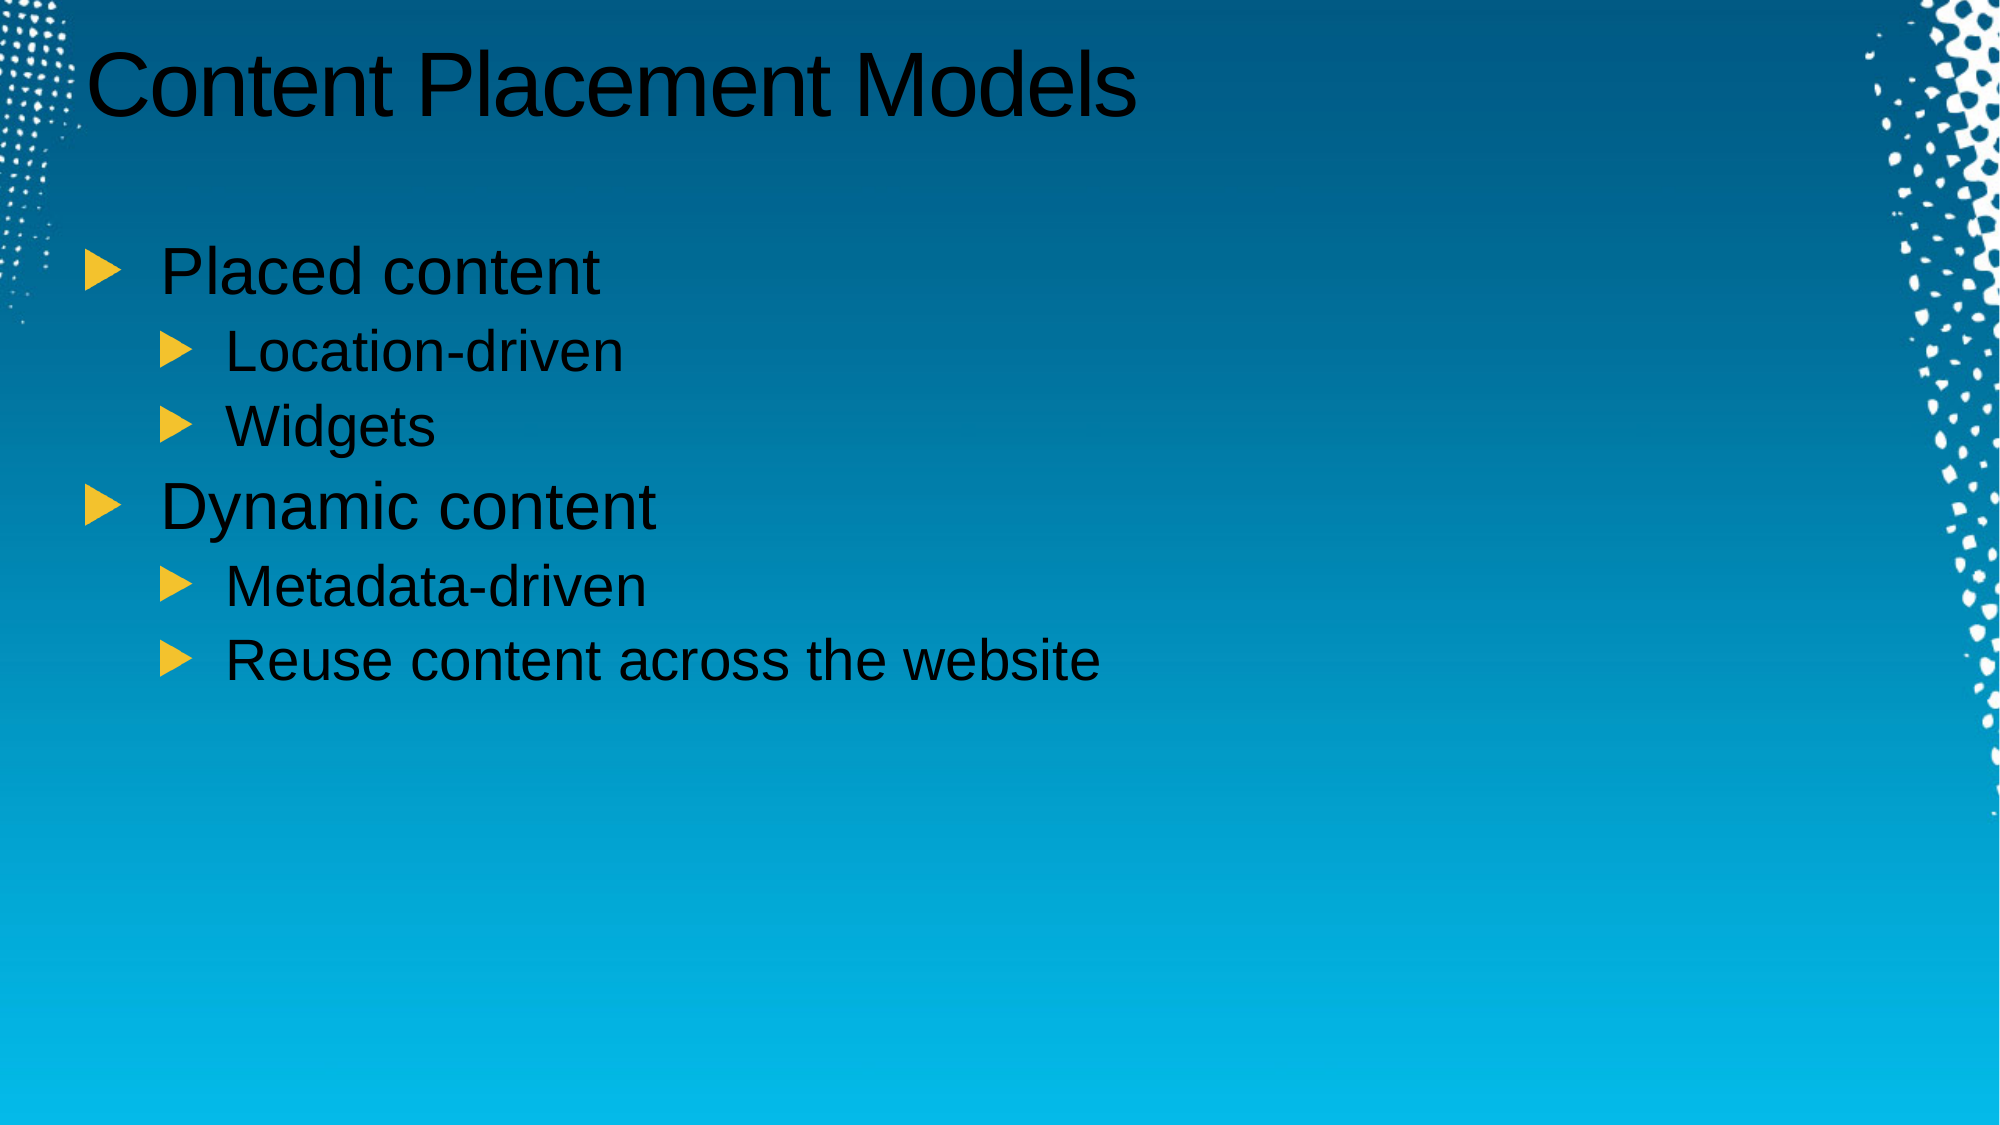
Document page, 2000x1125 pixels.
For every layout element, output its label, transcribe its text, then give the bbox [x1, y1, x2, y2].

picture [0, 24, 9, 33]
picture [278, 576, 303, 605]
picture [684, 650, 688, 679]
picture [506, 644, 518, 679]
picture [1978, 517, 1987, 527]
picture [43, 42, 49, 53]
picture [1994, 382, 2000, 391]
picture [1952, 502, 1967, 516]
picture [1990, 492, 2000, 505]
picture [323, 650, 327, 679]
picture [54, 76, 60, 83]
picture [620, 576, 624, 605]
picture [1920, 257, 1932, 264]
picture [1988, 547, 2000, 561]
picture [359, 576, 373, 605]
picture [1972, 312, 1985, 322]
picture [13, 41, 25, 49]
picture [949, 650, 974, 679]
picture [1919, 367, 1930, 378]
picture [1963, 535, 1977, 550]
picture [492, 576, 506, 605]
picture [1930, 291, 1941, 297]
picture [555, 576, 580, 605]
picture [1963, 278, 1976, 291]
picture [1980, 460, 1987, 469]
picture [1935, 0, 2000, 306]
picture [1946, 525, 1956, 533]
picture [326, 576, 353, 605]
picture [1935, 177, 1945, 189]
picture [33, 88, 42, 97]
picture [1995, 582, 2000, 595]
picture [983, 639, 988, 679]
picture [1945, 213, 1955, 220]
picture [1898, 188, 1912, 198]
picture [271, 650, 296, 679]
picture [622, 650, 649, 679]
picture [56, 47, 64, 55]
picture [24, 72, 32, 79]
picture [38, 74, 47, 80]
picture [1922, 200, 1934, 207]
picture [1973, 368, 1982, 380]
picture [631, 576, 642, 605]
picture [58, 32, 66, 41]
picture [391, 576, 418, 605]
picture [28, 42, 36, 53]
picture [31, 131, 37, 138]
picture [1921, 0, 1934, 8]
picture [1941, 324, 1952, 332]
picture [41, 59, 48, 67]
picture [378, 565, 382, 605]
picture [231, 567, 268, 605]
picture [0, 155, 5, 163]
picture [18, 13, 26, 19]
picture [1968, 481, 1978, 492]
picture [16, 143, 21, 151]
picture [827, 639, 831, 679]
picture [308, 570, 320, 605]
picture [1955, 557, 1965, 573]
picture [42, 31, 53, 39]
picture [29, 27, 38, 38]
picture [33, 0, 42, 10]
picture [905, 650, 926, 679]
picture [1942, 465, 1958, 483]
picture [1970, 426, 1980, 436]
picture [1892, 212, 1902, 216]
picture [1974, 683, 1985, 694]
picture [1950, 359, 1960, 366]
picture [587, 644, 599, 679]
picture [1925, 141, 1935, 155]
picture [305, 650, 317, 679]
picture [1960, 392, 1970, 403]
picture [524, 650, 549, 679]
picture [1992, 438, 2000, 448]
picture [765, 650, 787, 679]
picture [569, 650, 580, 679]
picture [161, 407, 190, 441]
picture [1935, 431, 1946, 449]
picture [16, 22, 23, 34]
picture [440, 576, 467, 605]
picture [1991, 637, 2000, 652]
picture [1955, 246, 1965, 256]
picture [1926, 344, 1939, 358]
picture [55, 62, 62, 69]
picture [926, 650, 943, 679]
picture [1911, 223, 1918, 230]
picture [511, 565, 515, 605]
picture [161, 567, 190, 600]
picture [26, 57, 34, 68]
picture [1054, 644, 1066, 679]
picture [1914, 164, 1923, 177]
picture [1991, 747, 2000, 765]
list Placed content Location-driven Widgets Dynamic content Metadata-driven Reuse content across the website [85, 237, 1914, 562]
picture [1988, 691, 2000, 709]
picture [1889, 152, 1901, 166]
picture [1983, 404, 1992, 414]
picture [365, 650, 390, 679]
picture [1914, 274, 1920, 291]
picture [30, 14, 40, 23]
picture [525, 576, 529, 605]
picture [231, 641, 262, 679]
picture [33, 116, 40, 124]
picture [1963, 589, 1976, 607]
picture [1969, 625, 1985, 642]
picture [1932, 235, 1943, 241]
picture [1957, 187, 1971, 200]
picture [1948, 413, 1958, 424]
picture [336, 650, 358, 679]
picture [859, 650, 884, 679]
picture [1915, 109, 1924, 119]
picture [1993, 321, 2000, 339]
picture [6, 97, 12, 105]
picture [1963, 335, 1972, 344]
picture [1953, 301, 1962, 312]
picture [3, 10, 11, 18]
picture [586, 576, 611, 605]
picture [991, 650, 1007, 679]
picture [477, 650, 481, 679]
picture [86, 250, 119, 289]
picture [1982, 714, 1993, 729]
picture [1073, 650, 1098, 679]
picture [808, 644, 820, 679]
picture [1925, 87, 1941, 99]
picture [18, 0, 29, 6]
picture [1929, 27, 1945, 45]
picture [1984, 349, 1992, 357]
picture [161, 641, 190, 675]
picture [45, 16, 55, 24]
picture [703, 650, 728, 679]
picture [1928, 399, 1939, 415]
picture [558, 650, 562, 679]
picture [838, 650, 849, 679]
picture [1979, 657, 1995, 676]
picture [1914, 308, 1929, 326]
picture [161, 332, 190, 366]
picture [9, 84, 15, 91]
picture [1935, 379, 1948, 391]
picture [1972, 570, 1986, 583]
picture [1942, 269, 1953, 276]
picture [488, 650, 499, 679]
picture [17, 129, 23, 136]
picture [654, 650, 676, 679]
picture [1014, 650, 1036, 679]
picture [11, 55, 21, 64]
picture [1958, 445, 1968, 460]
picture [443, 650, 468, 679]
picture [47, 0, 57, 10]
picture [10, 69, 17, 78]
picture [0, 40, 9, 45]
picture [414, 650, 436, 679]
picture [1938, 122, 1950, 133]
picture [422, 570, 434, 605]
title Content Placement Models [85, 37, 1914, 138]
picture [1946, 155, 1961, 167]
picture [1981, 604, 2000, 620]
picture [735, 650, 757, 679]
picture [34, 101, 43, 111]
picture [86, 485, 119, 524]
